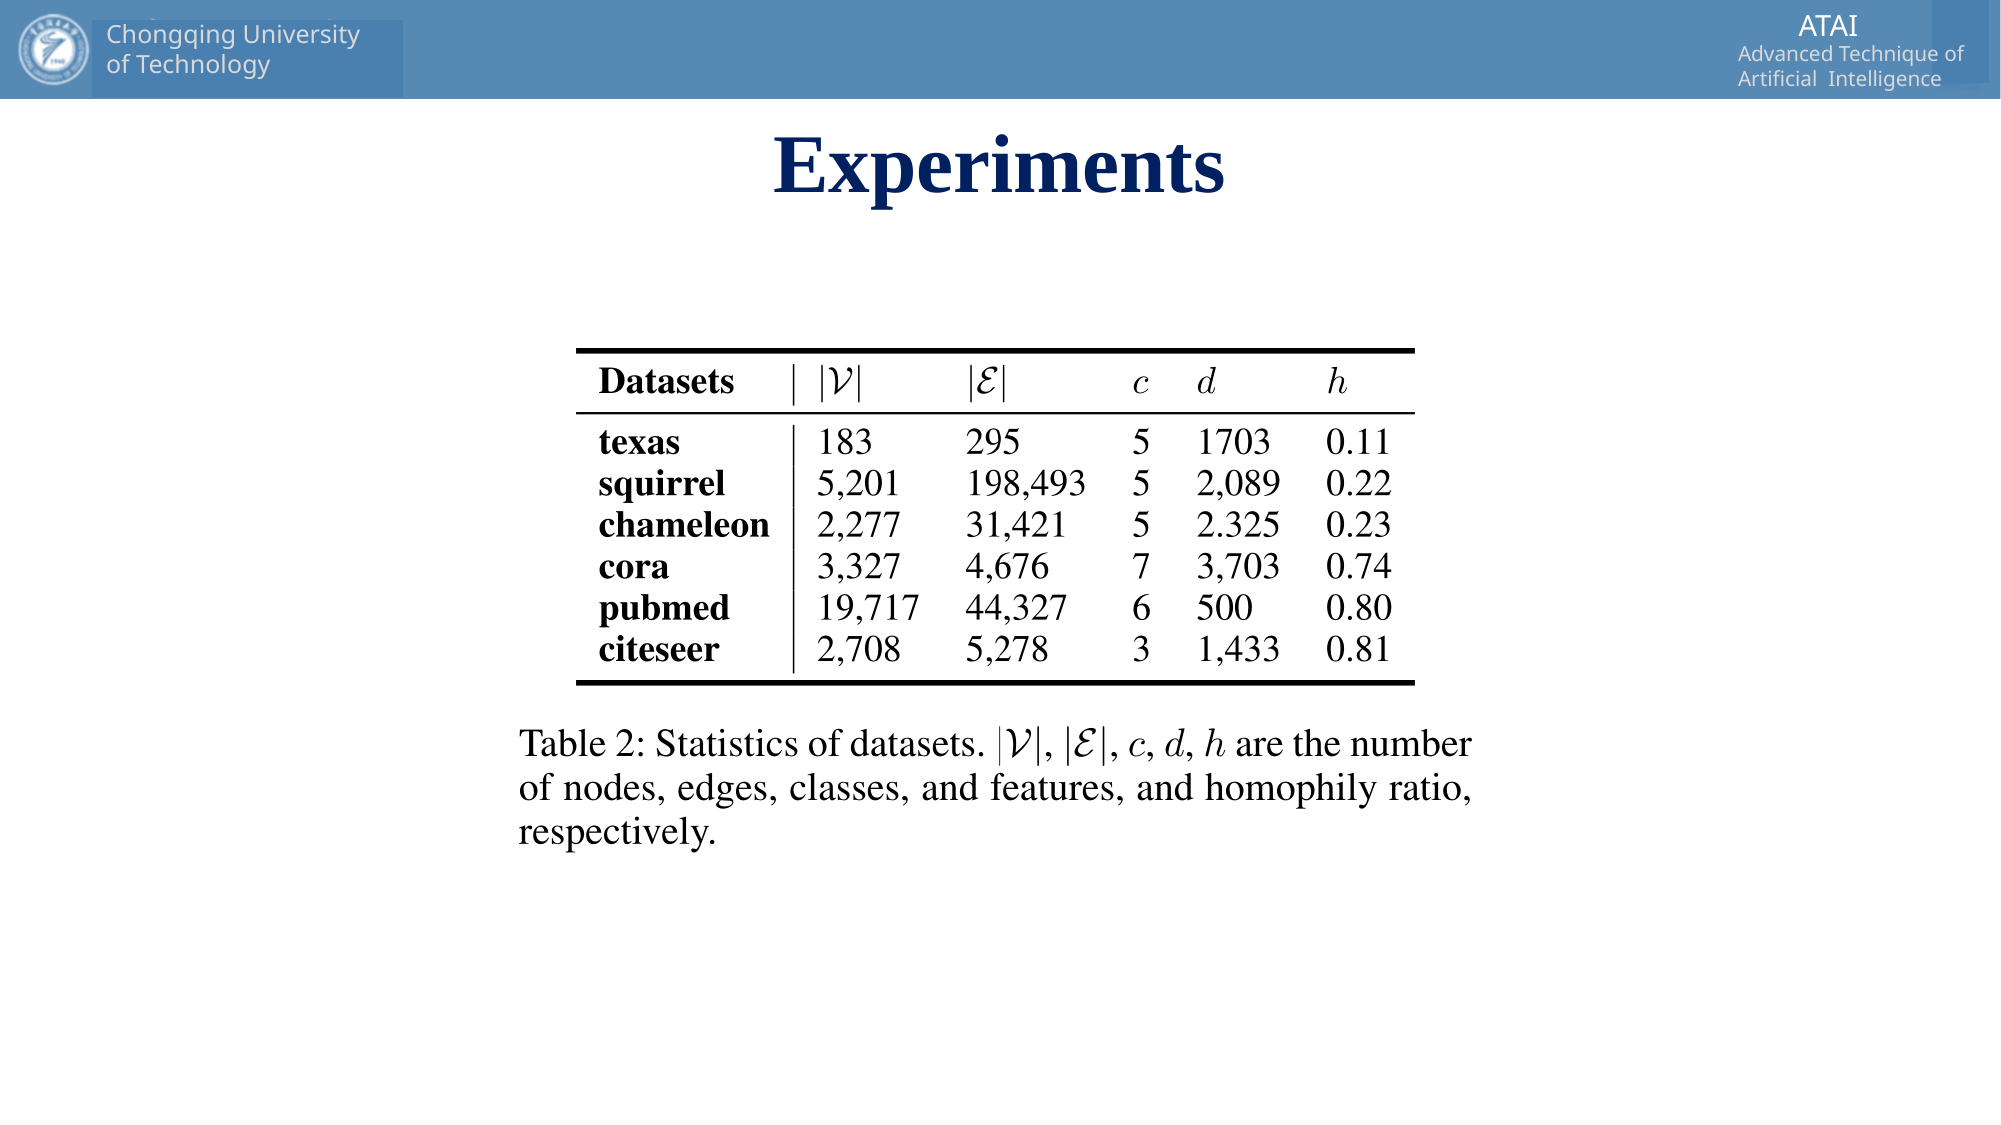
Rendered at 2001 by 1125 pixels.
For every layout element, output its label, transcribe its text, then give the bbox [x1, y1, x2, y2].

picture [1932, 0, 1989, 83]
title Experiments [137, 126, 1863, 206]
picture [92, 20, 403, 97]
picture [515, 320, 1485, 861]
